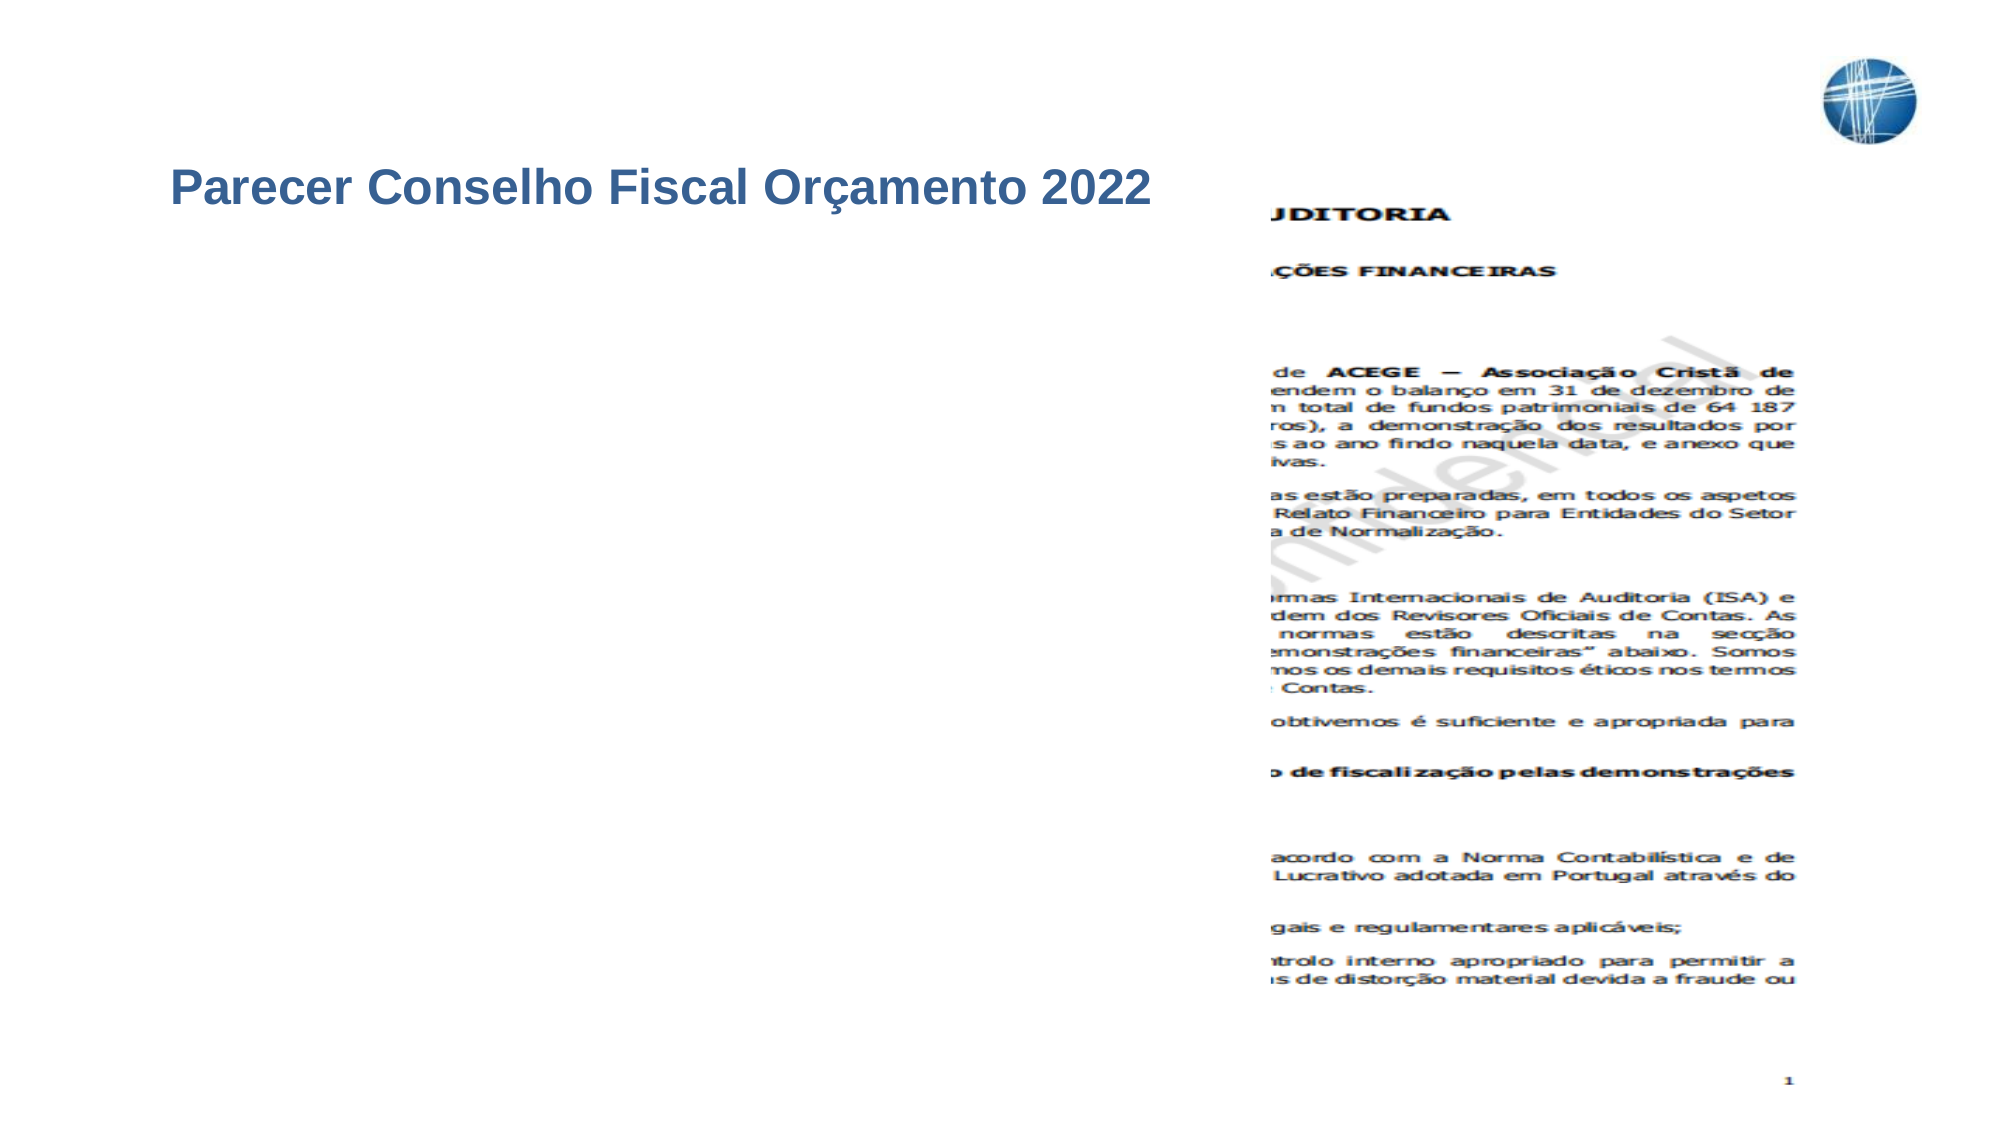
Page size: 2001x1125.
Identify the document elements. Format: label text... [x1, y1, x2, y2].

picture [1270, 56, 2000, 1113]
text_box Parecer Conselho Fiscal Orçamento 2022 [154, 147, 1215, 434]
